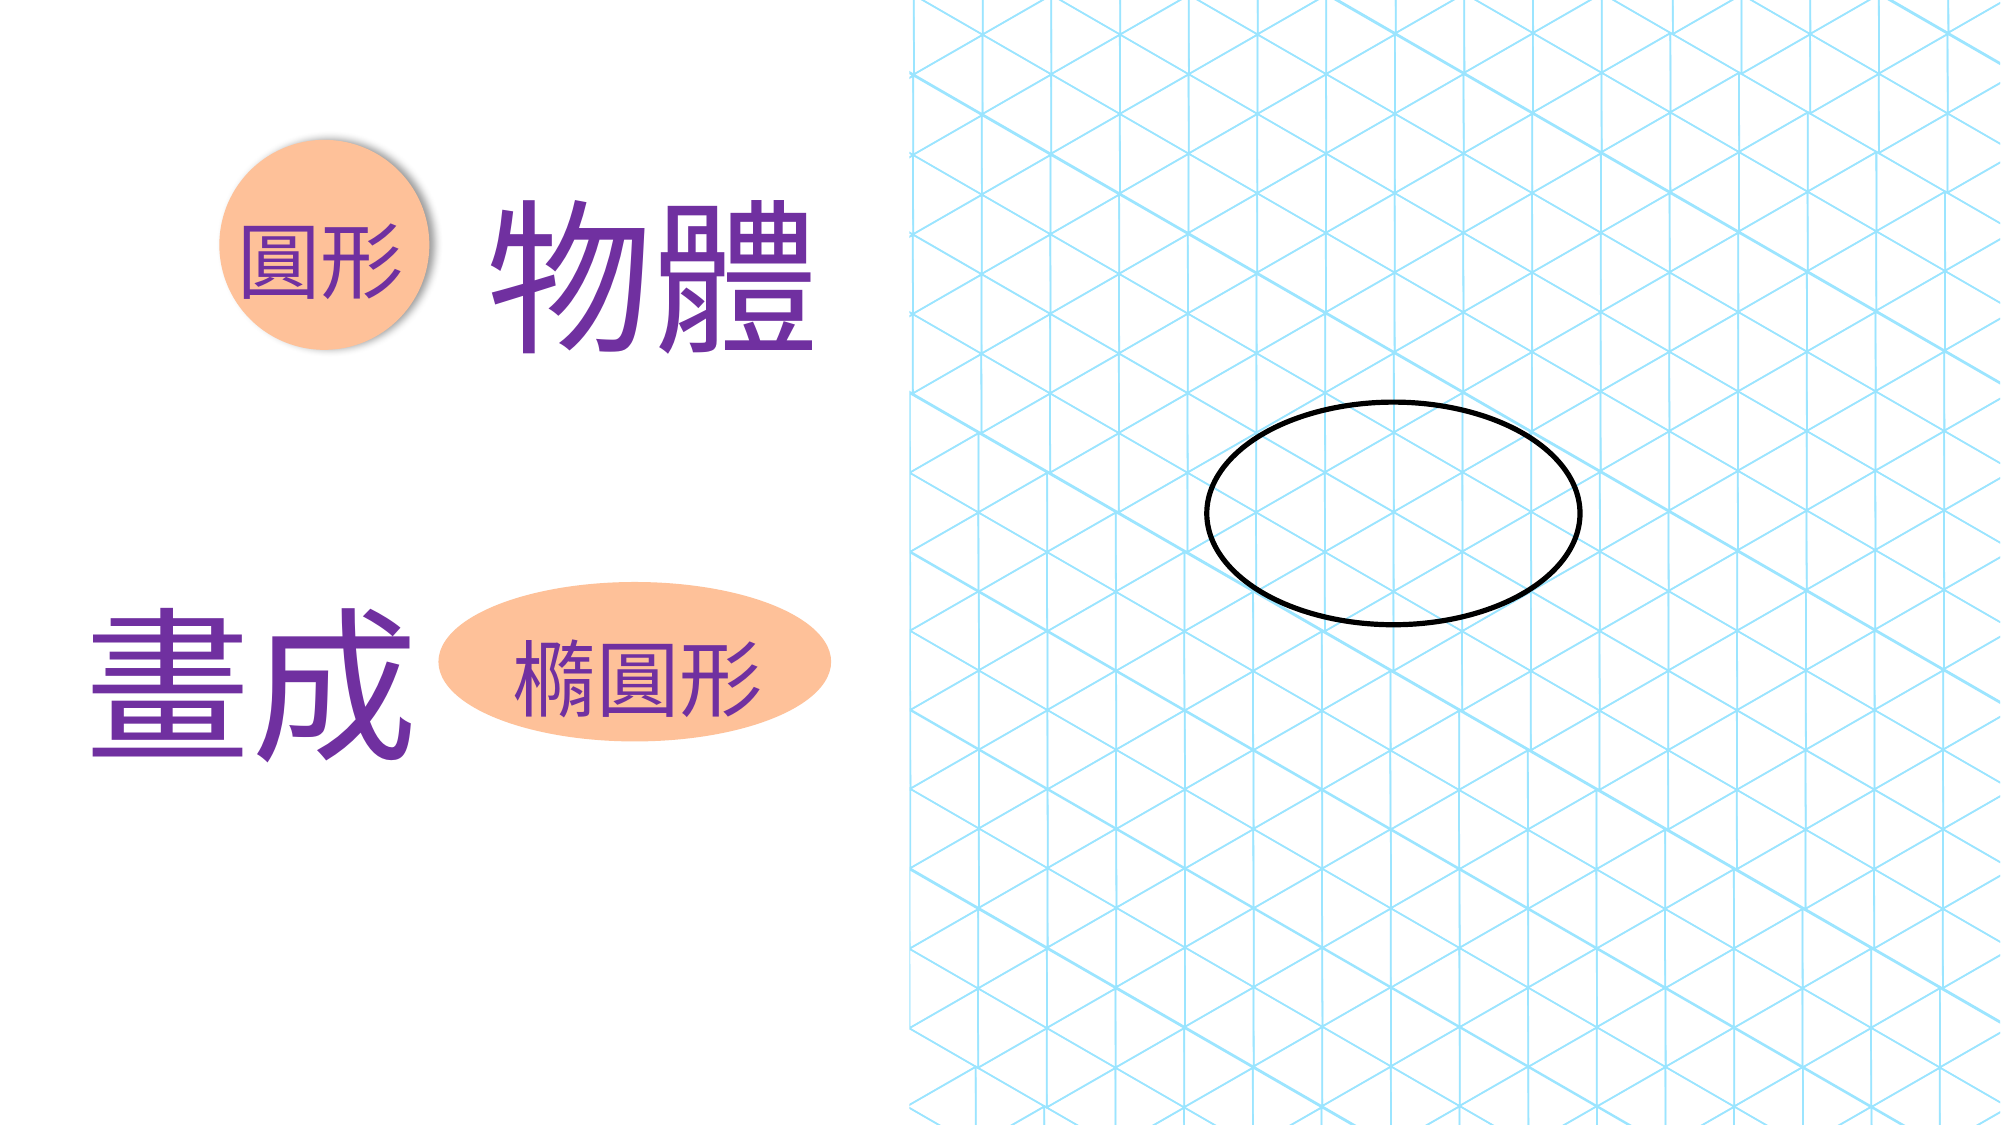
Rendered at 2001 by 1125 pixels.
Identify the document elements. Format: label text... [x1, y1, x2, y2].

text_box [248, 317, 401, 350]
text_box 圓形 [221, 171, 434, 317]
text_box [1206, 402, 1581, 625]
text_box [557, 735, 713, 742]
text_box [778, 607, 832, 717]
text_box 畫成 [69, 514, 471, 790]
text_box [554, 581, 716, 589]
text_box [0, 0, 910, 1125]
text_box [438, 604, 497, 719]
text_box [249, 139, 399, 171]
text_box 橢圓形 [497, 589, 778, 735]
text_box 物體 [471, 106, 849, 381]
